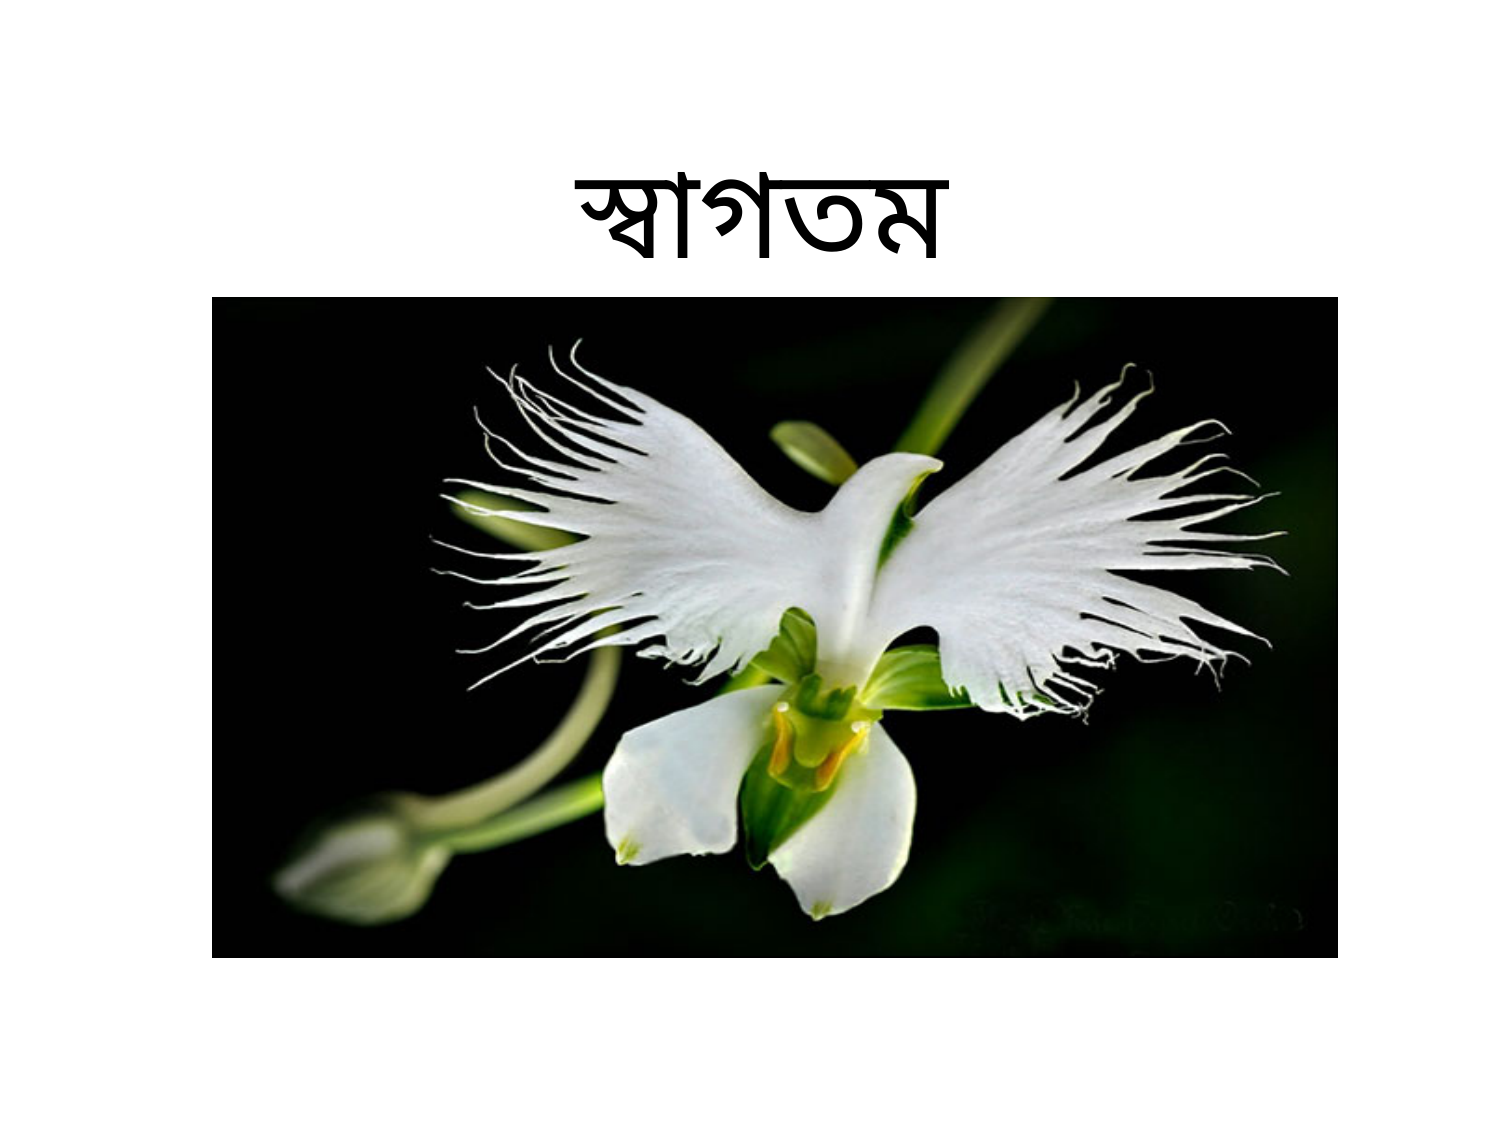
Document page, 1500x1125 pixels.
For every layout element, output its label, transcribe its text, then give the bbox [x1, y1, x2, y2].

picture [212, 297, 1338, 958]
title স্বাগতম [125, 87, 1400, 329]
